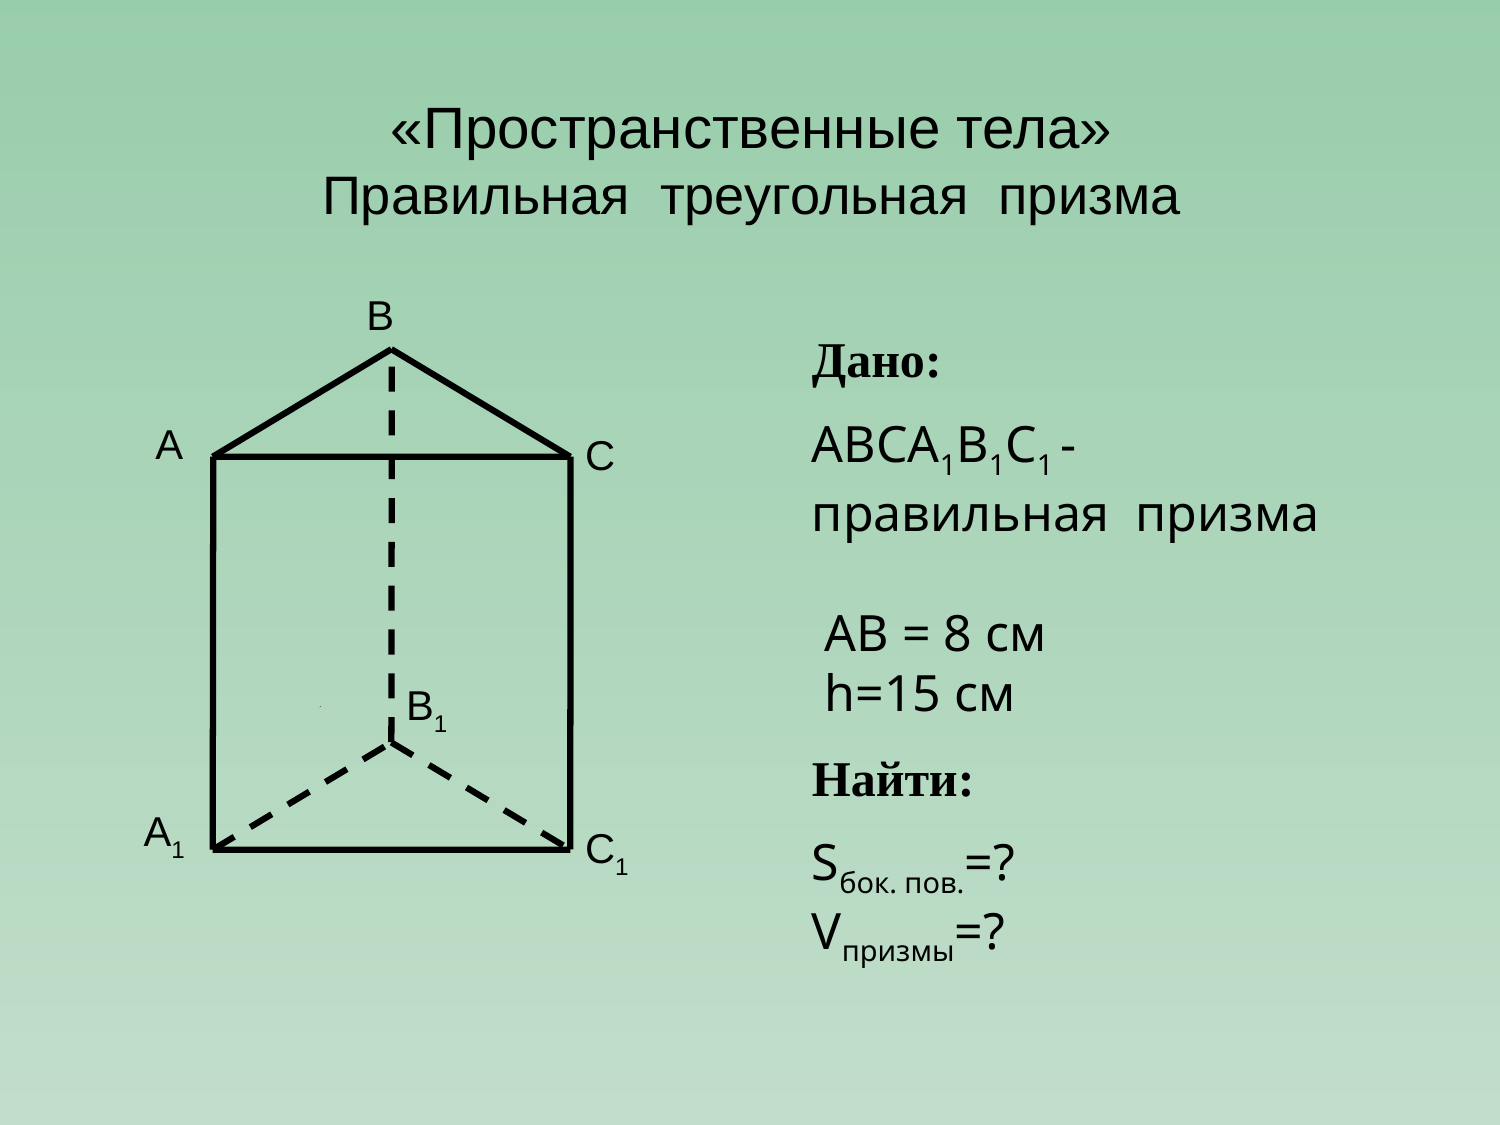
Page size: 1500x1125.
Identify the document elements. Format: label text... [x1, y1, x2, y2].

text_box «Пространственные тела» Правильная треугольная призма [307, 82, 1197, 233]
text_box B [351, 281, 431, 358]
text_box [544, 819, 609, 895]
text_box [64, 234, 722, 953]
text_box C1 [570, 814, 723, 912]
text_box A [140, 410, 205, 495]
text_box C [570, 421, 678, 490]
text_box B1 [391, 671, 520, 743]
text_box Дано: ABCA1B1C1 - правильная призма AB = 8 см h=15 см Найти: Sбок. пов.=? Vпризмы=? [797, 320, 1376, 1035]
text_box A1 [128, 796, 256, 895]
